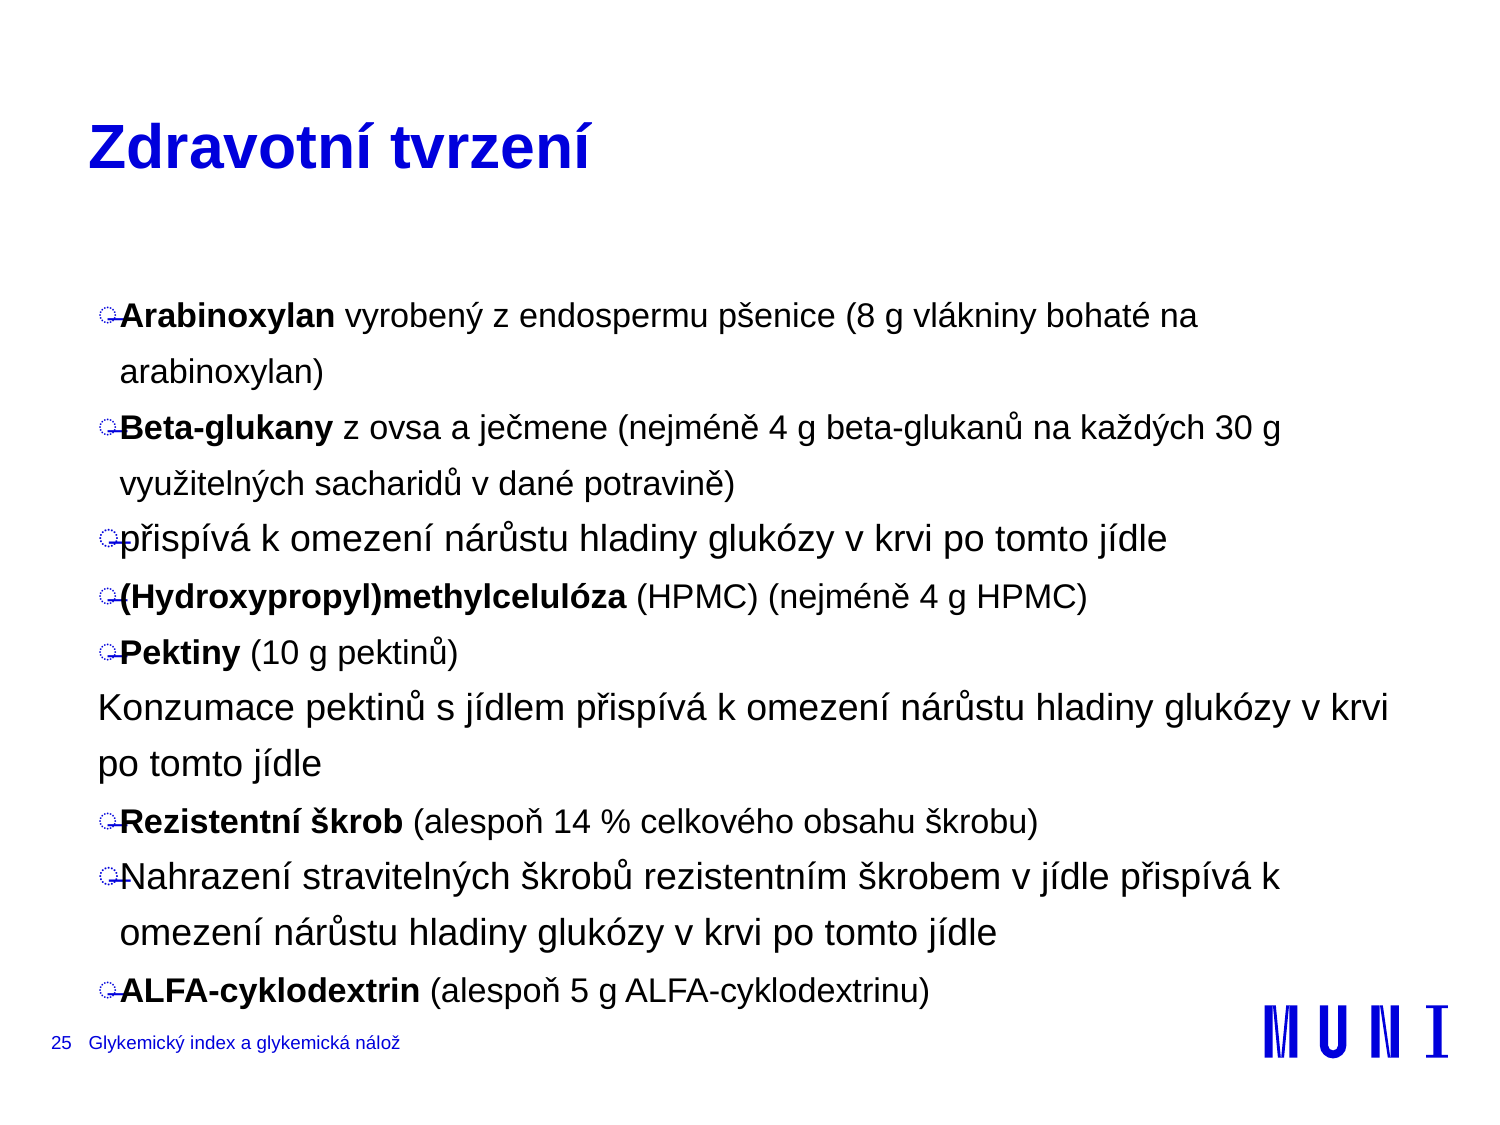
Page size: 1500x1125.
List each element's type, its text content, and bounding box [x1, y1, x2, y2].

list Arabinoxylan vyrobený z endospermu pšenice (8 g vlákniny bohaté na arabinoxylan) Beta-glukany z ovsa a ječmene (nejméně 4 g beta-glukanů na každých 30 g využitelných sacharidů v dané potravině) přispívá k omezení nárůstu hladiny glukózy v krvi po tomto jídle (Hydroxypropyl)methylcelulóza (HPMC) (nejméně 4 g HPMC) Pektiny (10 g pektinů) Konzumace pektinů s jídlem přispívá k omezení nárůstu hladiny glukózy v krvi po tomto jídle Rezistentní škrob (alespoň 14 % celkového obsahu škrobu) Nahrazení stravitelných škrobů rezistentním škrobem v jídle přispívá k omezení nárůstu hladiny glukózy v krvi po tomto jídle ALFA-cyklodextrin (alespoň 5 g ALFA-cyklodextrinu) [88, 277, 1412, 957]
footer Glykemický index a glykemická nálož [88, 1021, 1063, 1063]
slide_number 25 [50, 1021, 82, 1063]
title Zdravotní tvrzení [88, 118, 1412, 193]
